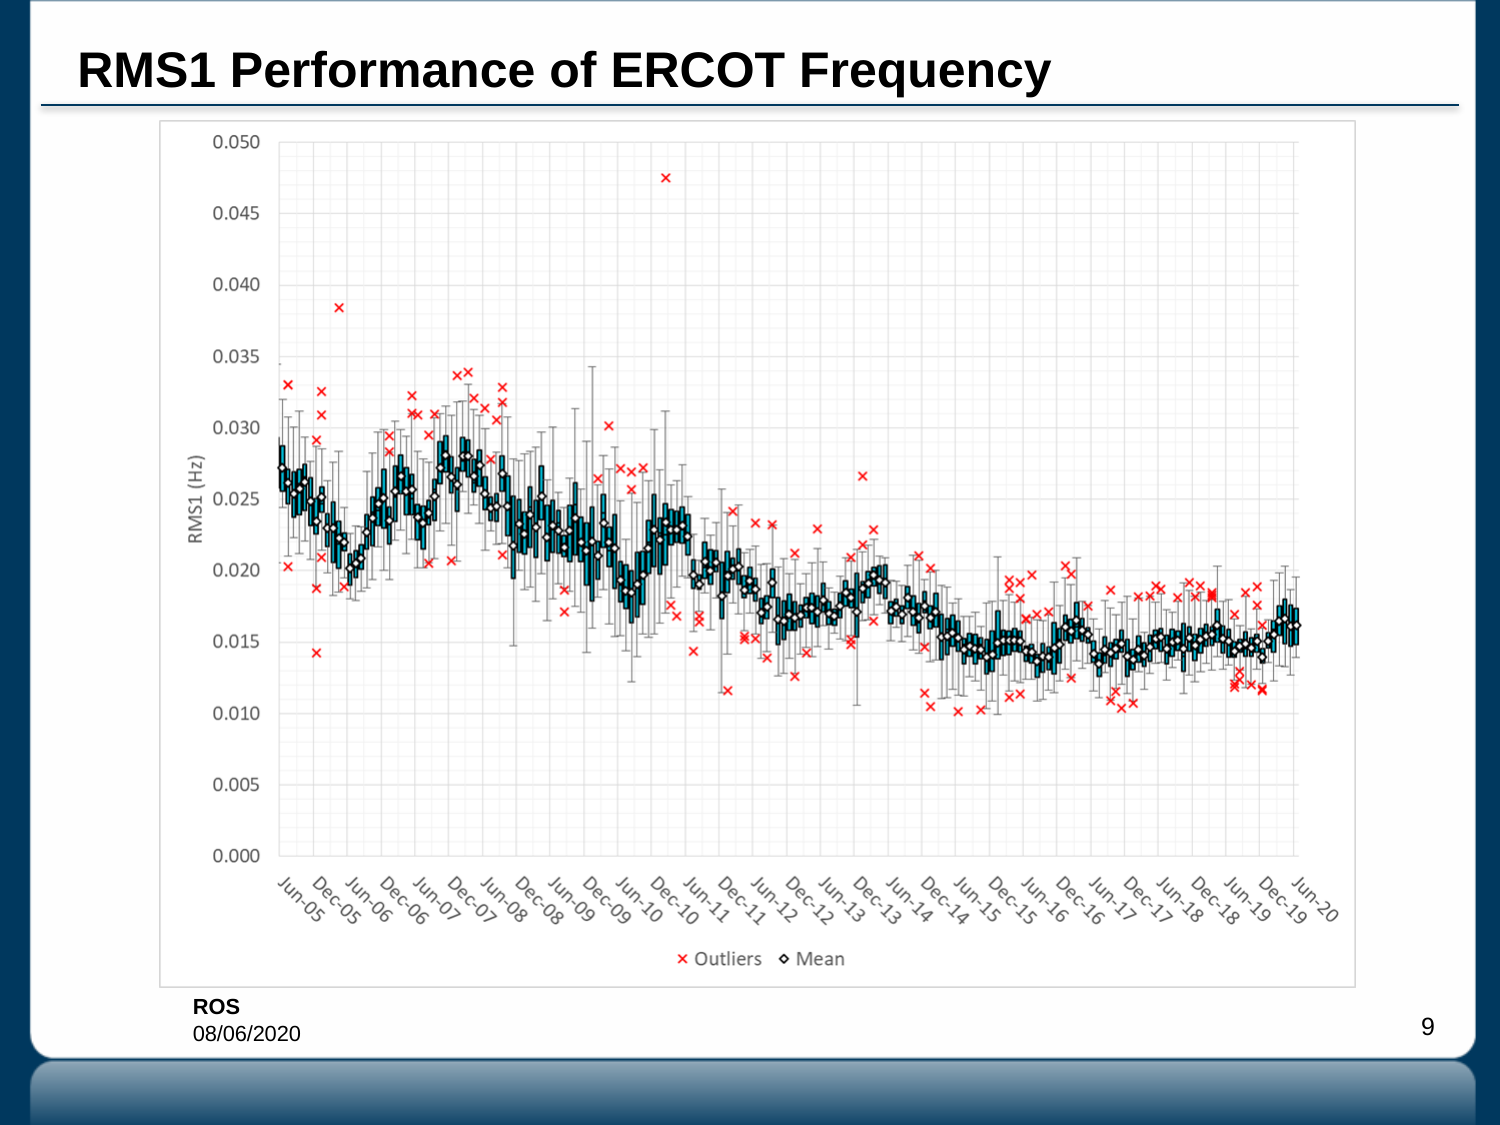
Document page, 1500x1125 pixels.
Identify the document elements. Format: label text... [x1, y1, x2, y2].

title RMS1 Performance of ERCOT Frequency [62, 29, 1450, 106]
picture [0, 0, 1500, 1125]
